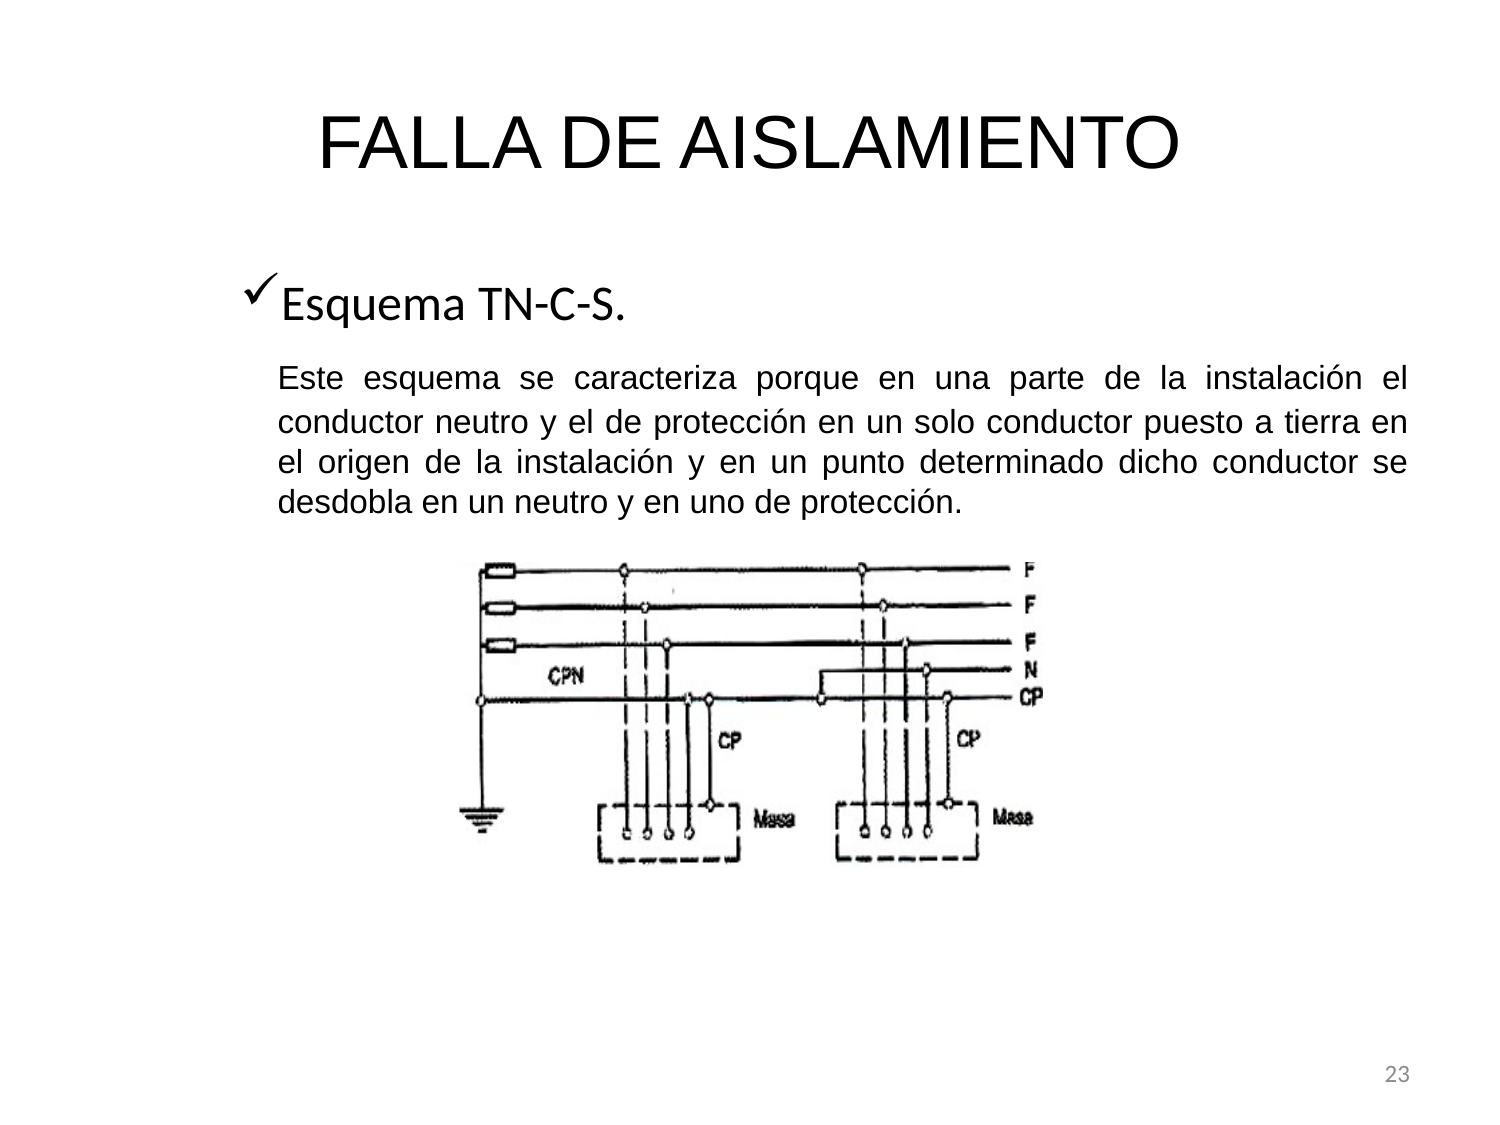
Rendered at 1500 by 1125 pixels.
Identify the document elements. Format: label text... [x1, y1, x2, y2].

picture [456, 562, 1044, 868]
title FALLA DE AISLAMIENTO [75, 45, 1425, 233]
slide_number 23 [1074, 1042, 1425, 1103]
list Esquema TN-C-S. Este esquema se caracteriza porque en una parte de la instalación el conductor neutro y el de protección en un solo conductor puesto a tierra en el origen de la instalación y en un punto determinado dicho conductor se desdobla en un neutro y en uno de protección. [75, 262, 1425, 1005]
